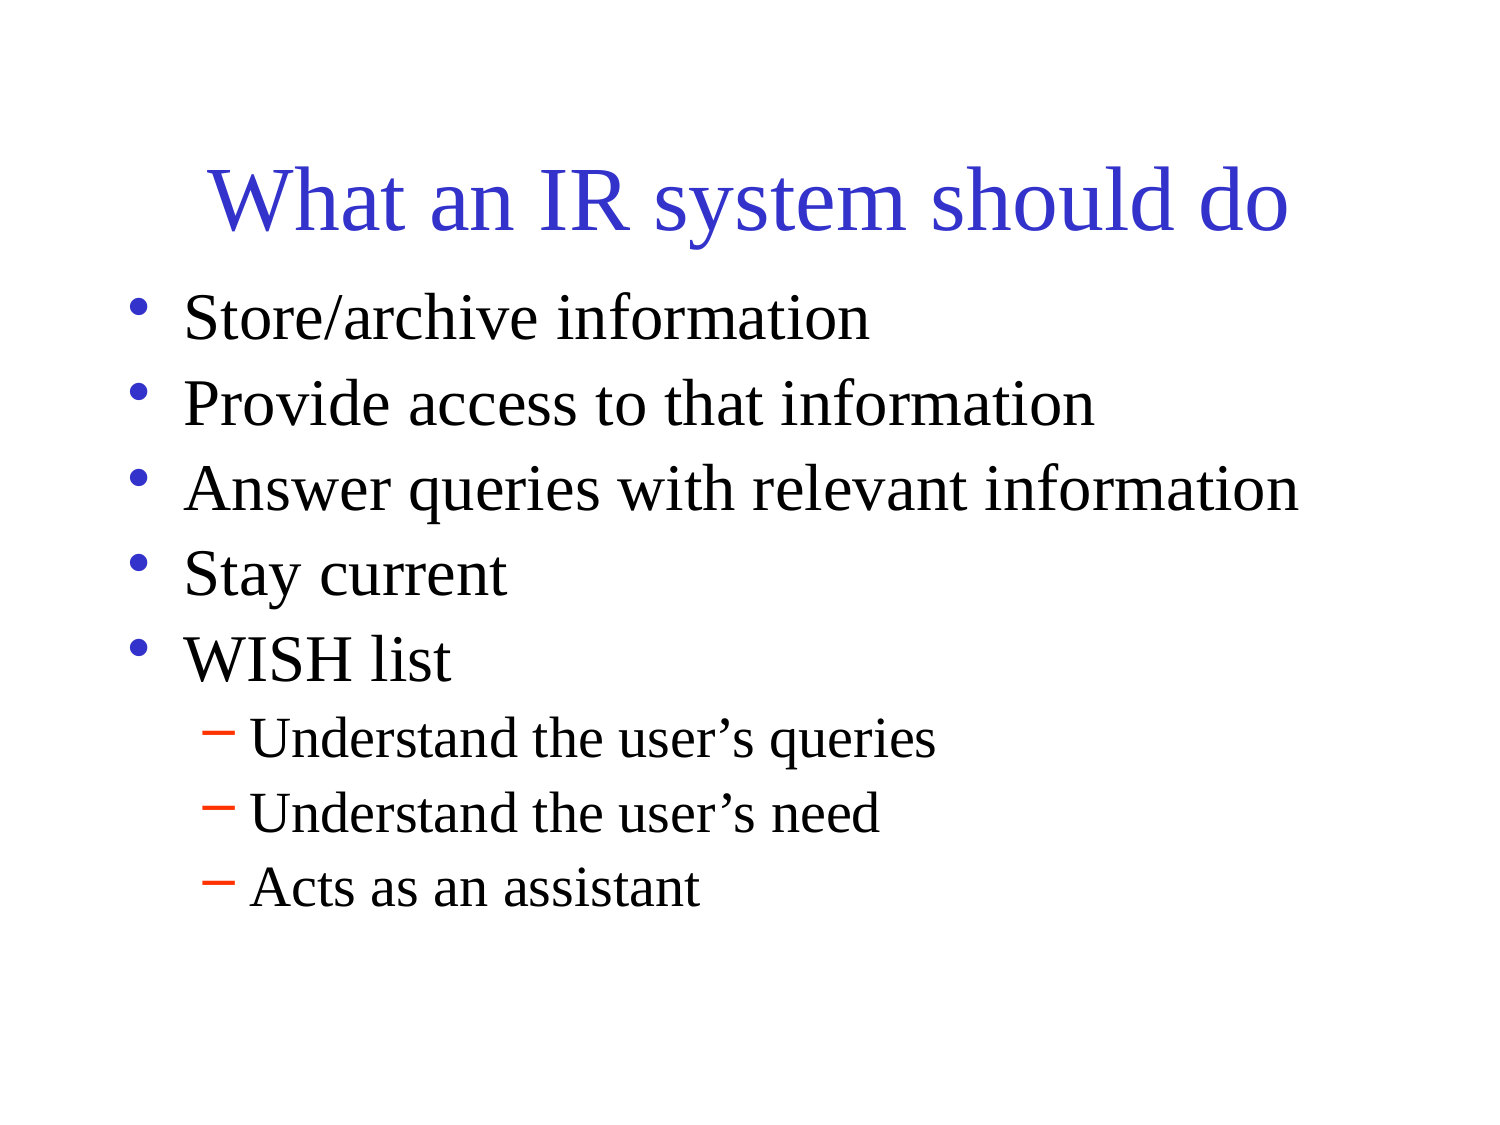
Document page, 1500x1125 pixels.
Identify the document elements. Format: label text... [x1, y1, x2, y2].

title What an IR system should do [112, 99, 1388, 275]
list Store/archive information Provide access to that information Answer queries with relevant information Stay current WISH list Understand the user’s queries Understand the user’s need Acts as an assistant [112, 275, 1388, 1000]
